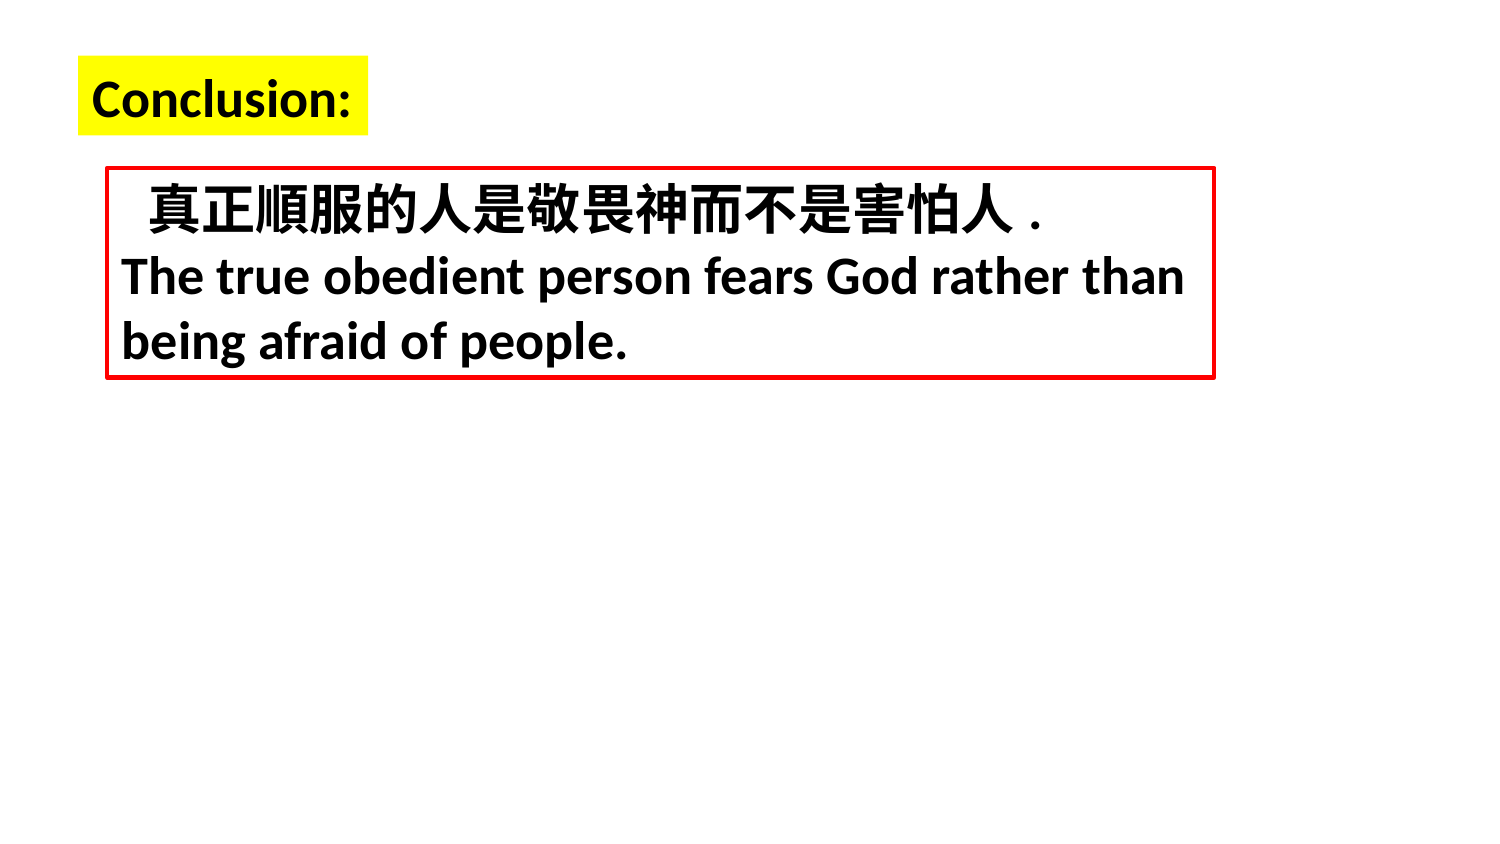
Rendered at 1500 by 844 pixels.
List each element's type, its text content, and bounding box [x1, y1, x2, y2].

text_box 真正順服的人是敬畏神而不是害怕人. The true obedient person fears God rather than being afraid of people. [105, 166, 1216, 380]
text_box Conclusion: [78, 55, 369, 136]
